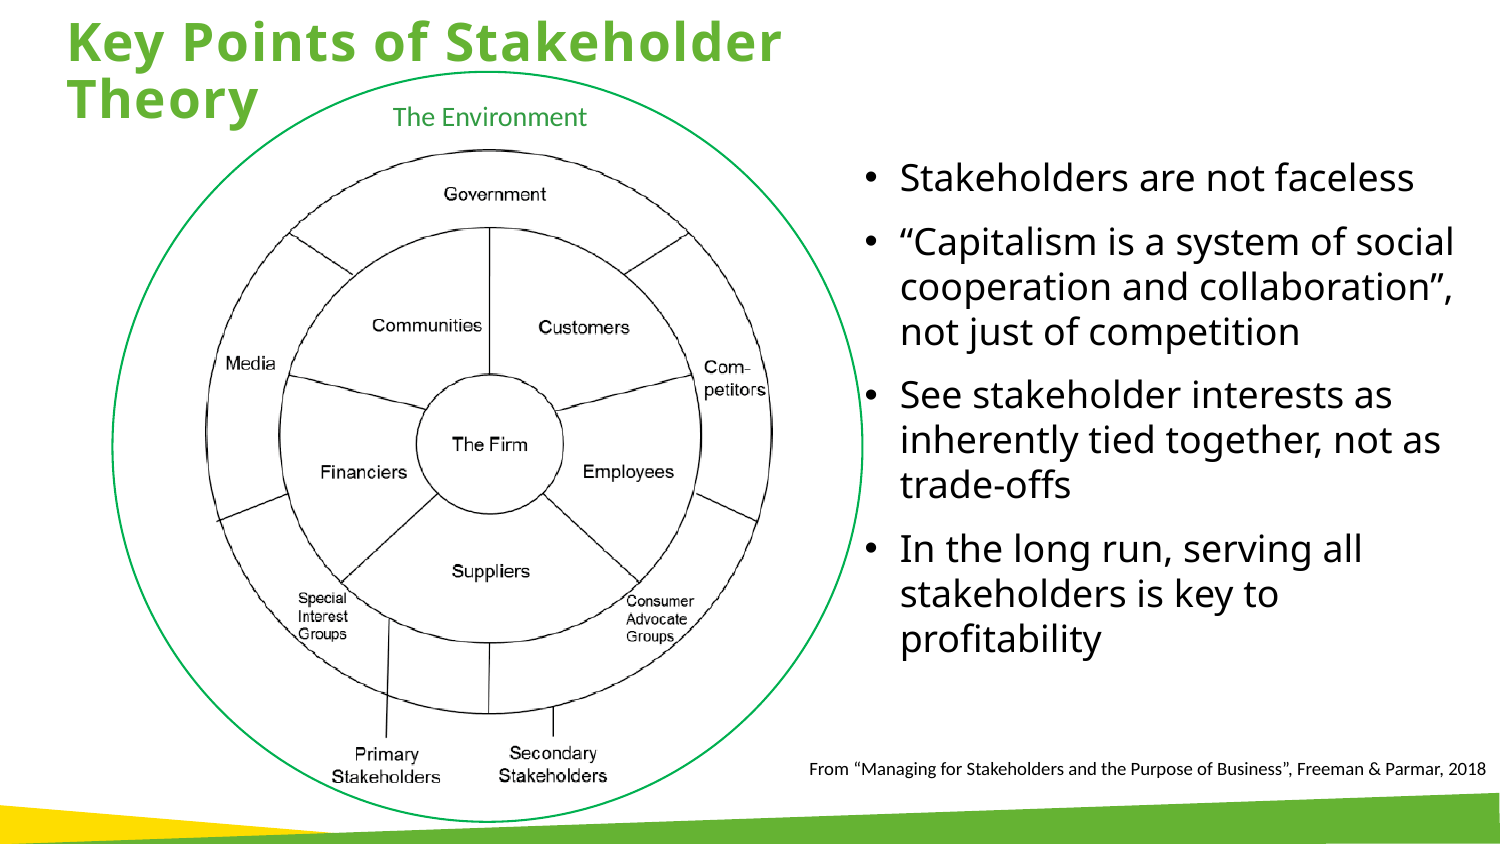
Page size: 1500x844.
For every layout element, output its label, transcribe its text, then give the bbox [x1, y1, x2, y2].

picture [199, 146, 777, 799]
text_box From “Managing for Stakeholders and the Purpose of Business”, Freeman & Parmar, 2018 [777, 749, 1500, 787]
text_box Key Points of Stakeholder Theory [51, 7, 933, 99]
text_box [261, 70, 714, 146]
text_box [355, 799, 620, 823]
text_box [777, 206, 864, 687]
text_box Stakeholders are not faceless “Capitalism is a system of social cooperation and collaboration”, not just of competition See stakeholder interests as inherently tied together, not as trade-offs In the long run, serving all stakeholders is key to profitability [849, 146, 1472, 668]
text_box [111, 205, 199, 689]
